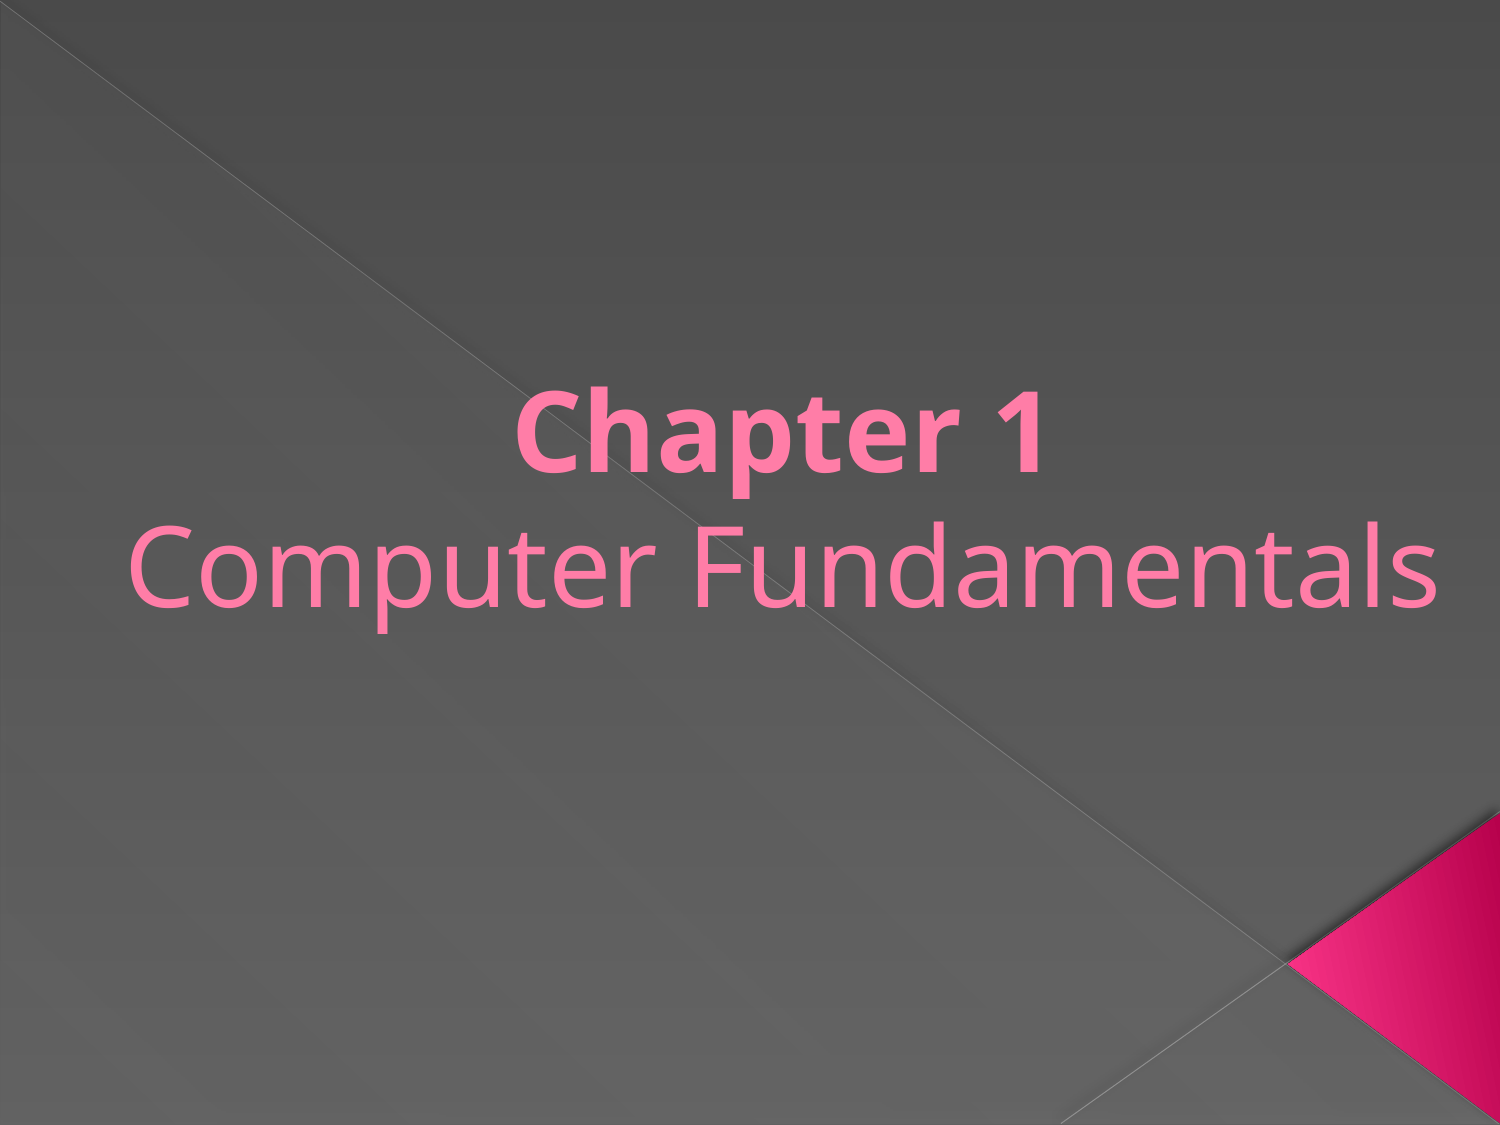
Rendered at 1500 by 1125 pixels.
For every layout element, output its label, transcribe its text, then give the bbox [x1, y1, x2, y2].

title Chapter 1 Computer Fundamentals [0, 287, 1488, 638]
